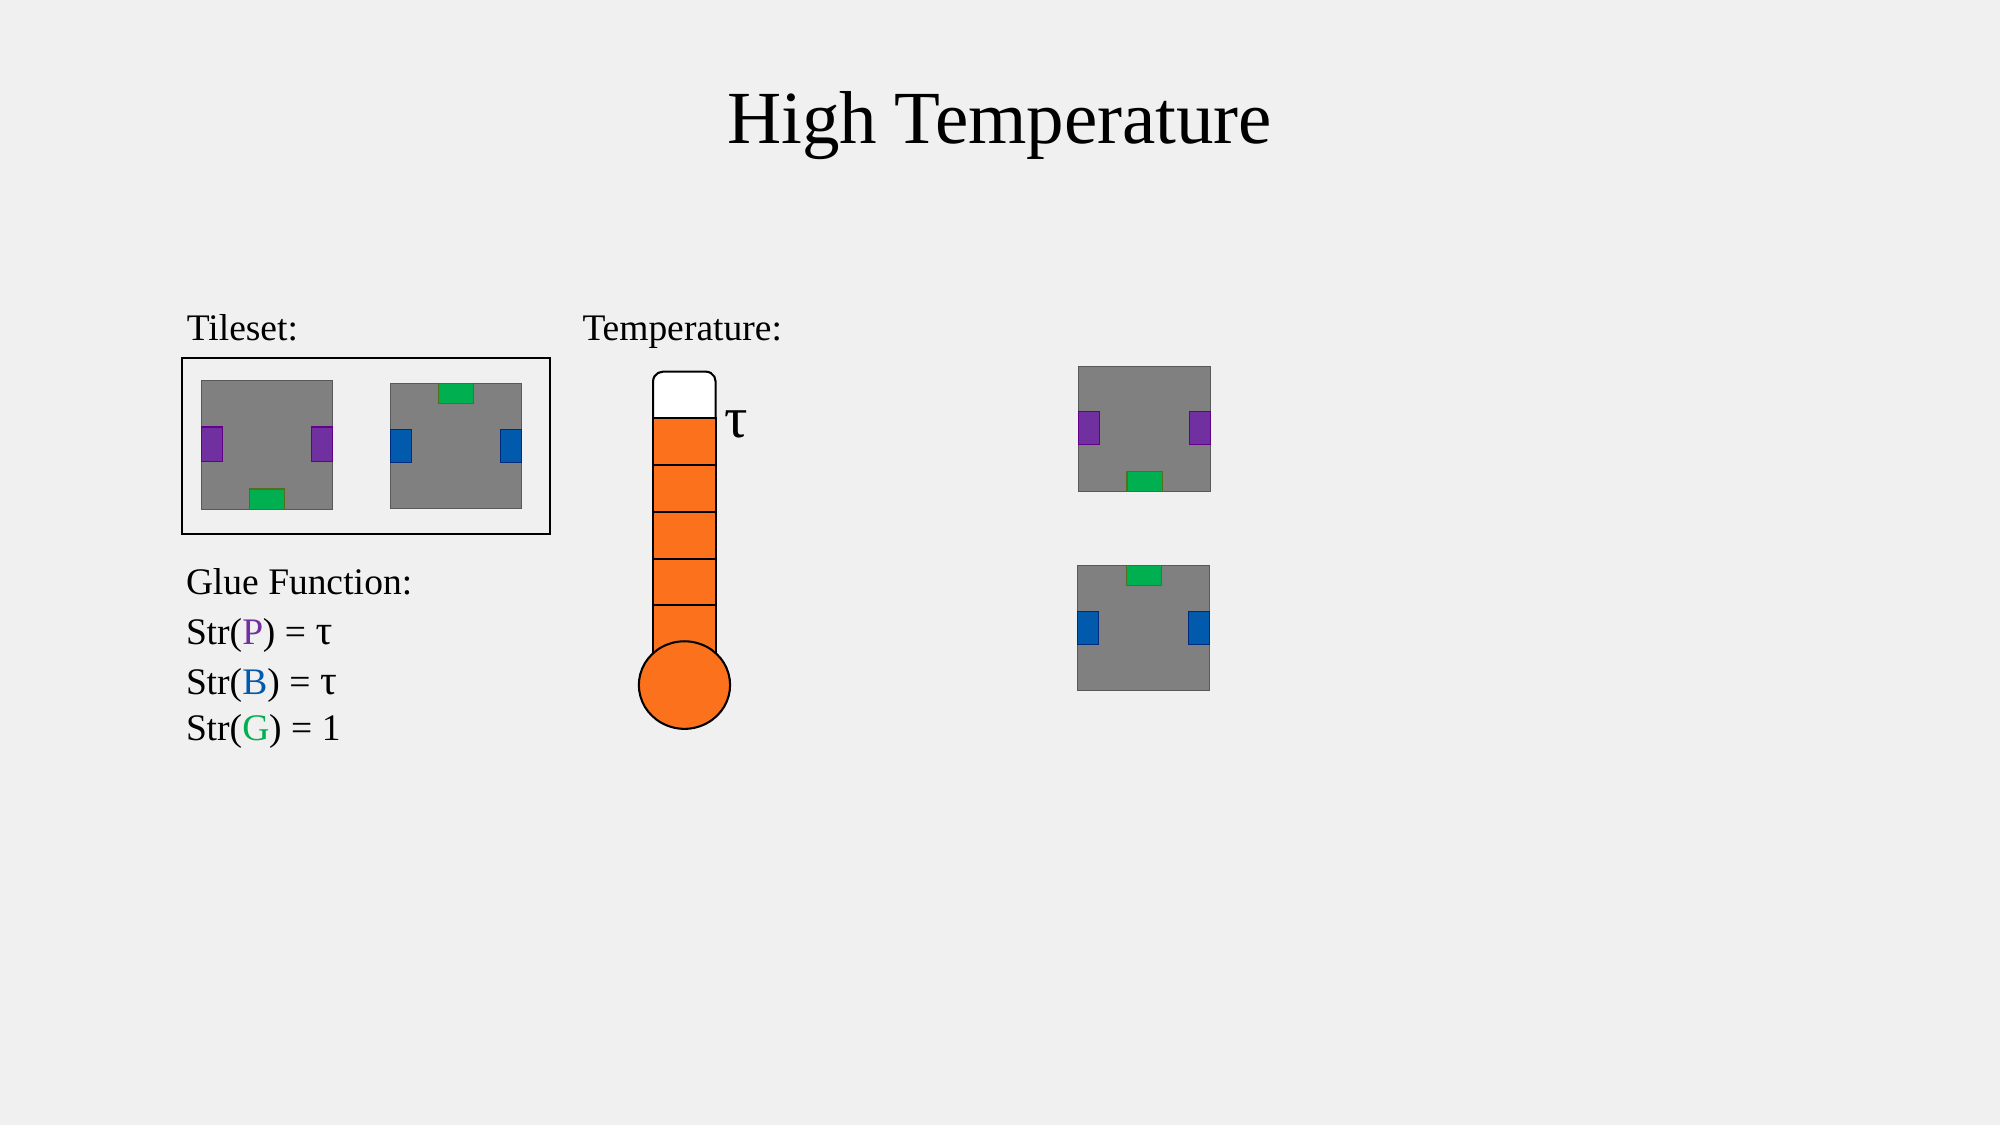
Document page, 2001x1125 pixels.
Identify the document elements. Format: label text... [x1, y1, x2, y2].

text_box Tileset: [172, 296, 314, 356]
text_box Temperature: [567, 296, 798, 356]
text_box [1077, 565, 1210, 691]
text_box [638, 371, 731, 729]
text_box τ [731, 371, 763, 457]
text_box High Temperature [0, 61, 2000, 167]
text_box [390, 383, 522, 509]
text_box Glue Function: Str(P) = τ Str(B) = τ Str(G) = 1 [171, 550, 428, 755]
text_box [201, 380, 333, 510]
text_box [1078, 366, 1211, 492]
text_box [181, 357, 551, 535]
